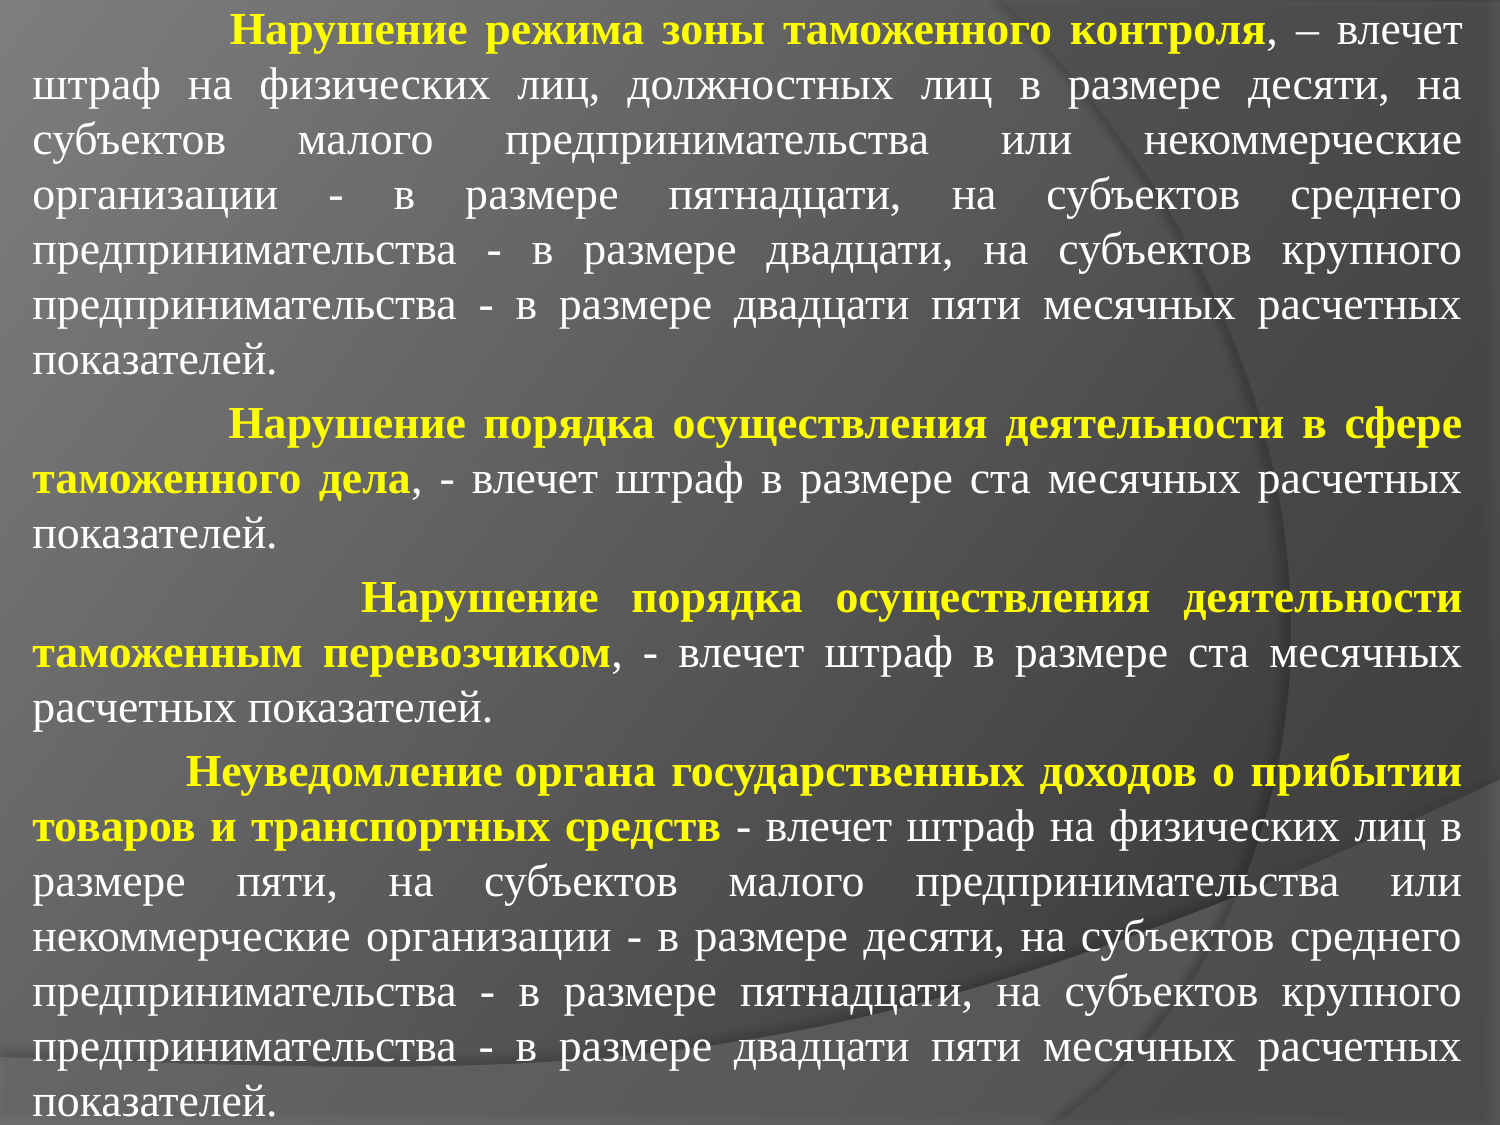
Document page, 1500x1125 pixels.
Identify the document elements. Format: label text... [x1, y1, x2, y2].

subtitle Нарушение режима зоны таможенного контроля, – влечет штраф на физических лиц, должностных лиц в размере десяти, на субъектов малого предпринимательства или некоммерческие организации - в размере пятнадцати, на субъектов среднего предпринимательства - в размере двадцати, на субъектов крупного предпринимательства - в размере двадцати пяти месячных расчетных показателей. Нарушение порядка осуществления деятельности в сфере таможенного дела, - влечет штраф в размере ста месячных расчетных показателей. Нарушение порядка осуществления деятельности таможенным перевозчиком, - влечет штраф в размере ста месячных расчетных показателей. Неуведомление органа государственных доходов о прибытии товаров и транспортных средств - влечет штраф на физических лиц в размере пяти, на субъектов малого предпринимательства или некоммерческие организации - в размере десяти, на субъектов среднего предпринимательства - в размере пятнадцати, на субъектов крупного предпринимательства - в размере двадцати пяти месячных расчетных показателей. [17, 267, 1471, 1125]
